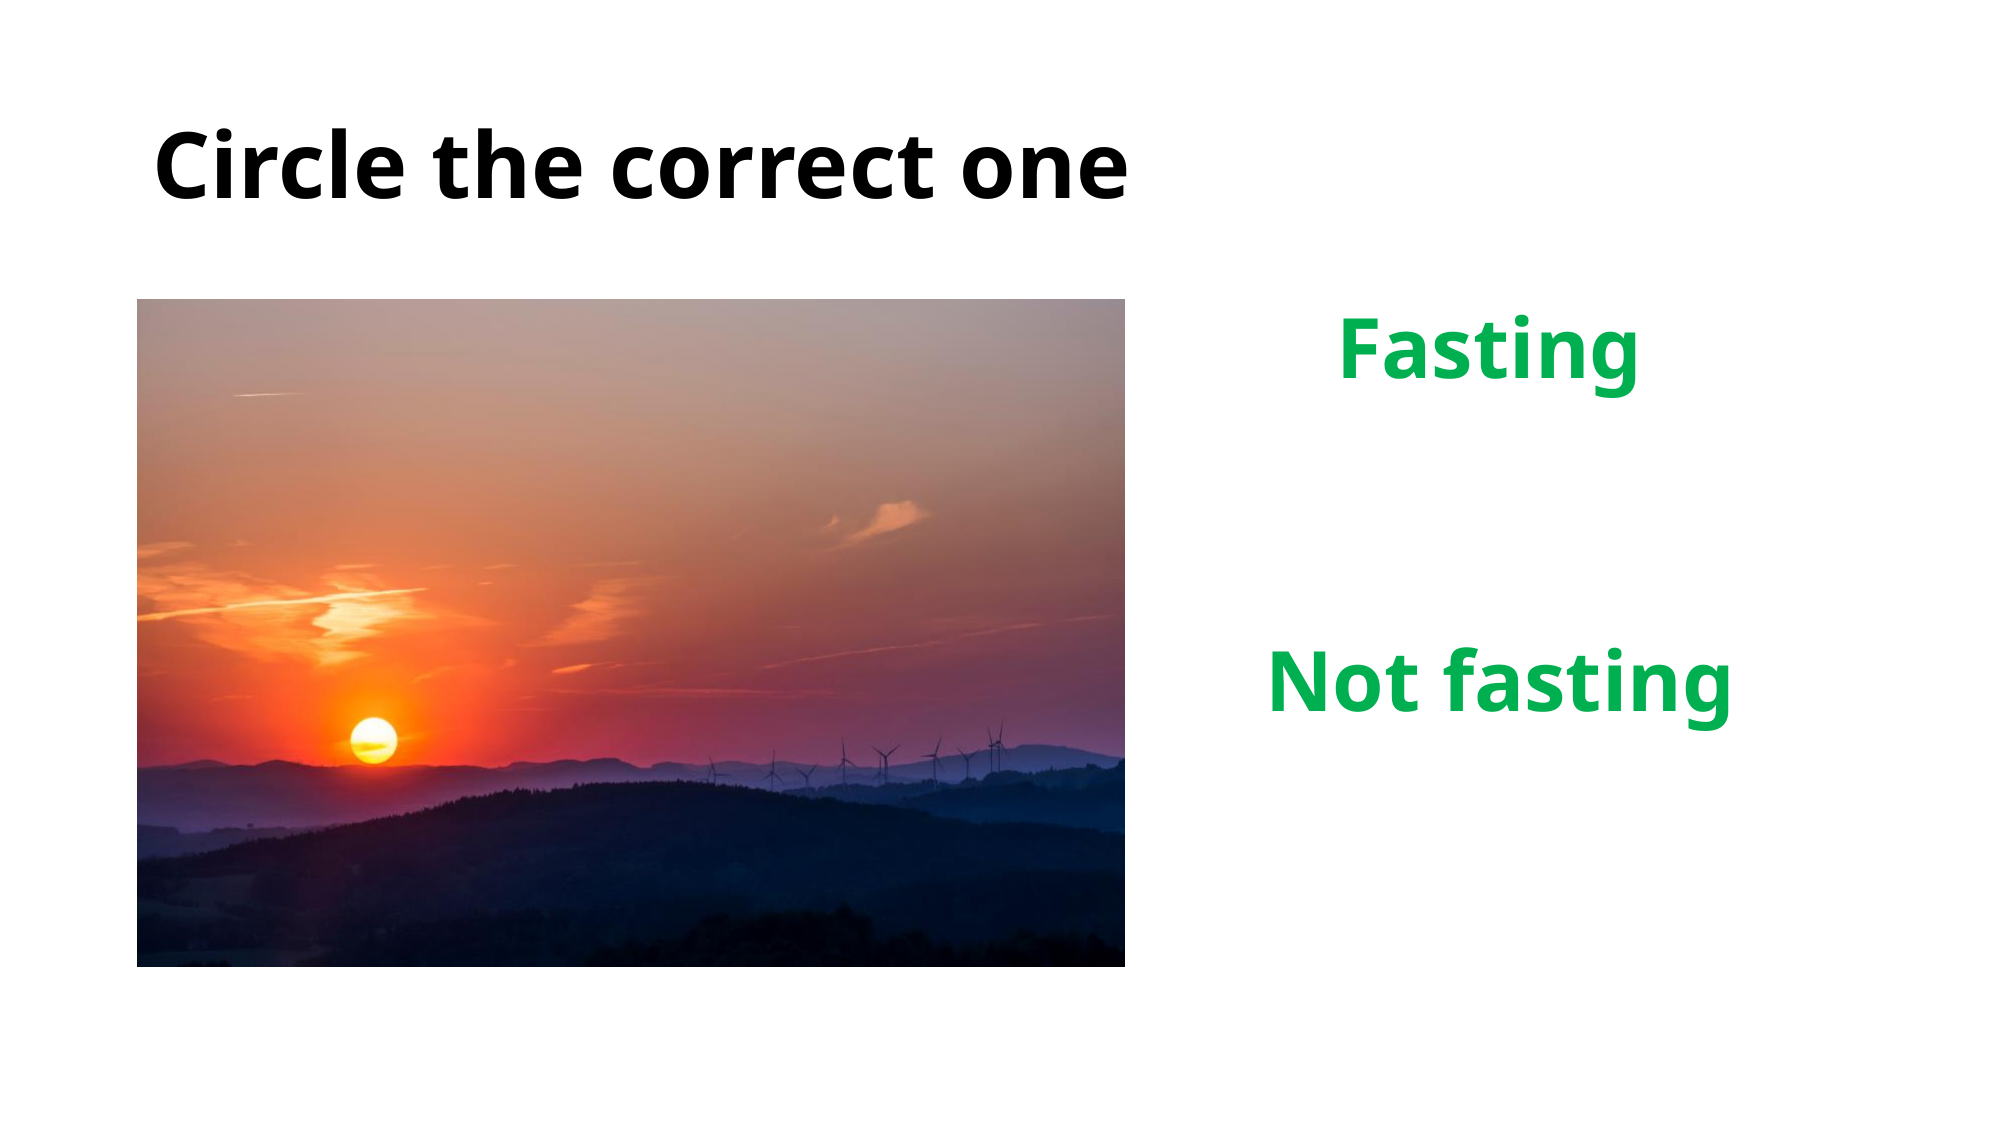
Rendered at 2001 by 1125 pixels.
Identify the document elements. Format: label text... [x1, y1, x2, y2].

list Fasting Not fasting [1075, 299, 1926, 1014]
title Circle the correct one [137, 59, 1863, 278]
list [137, 299, 1125, 967]
